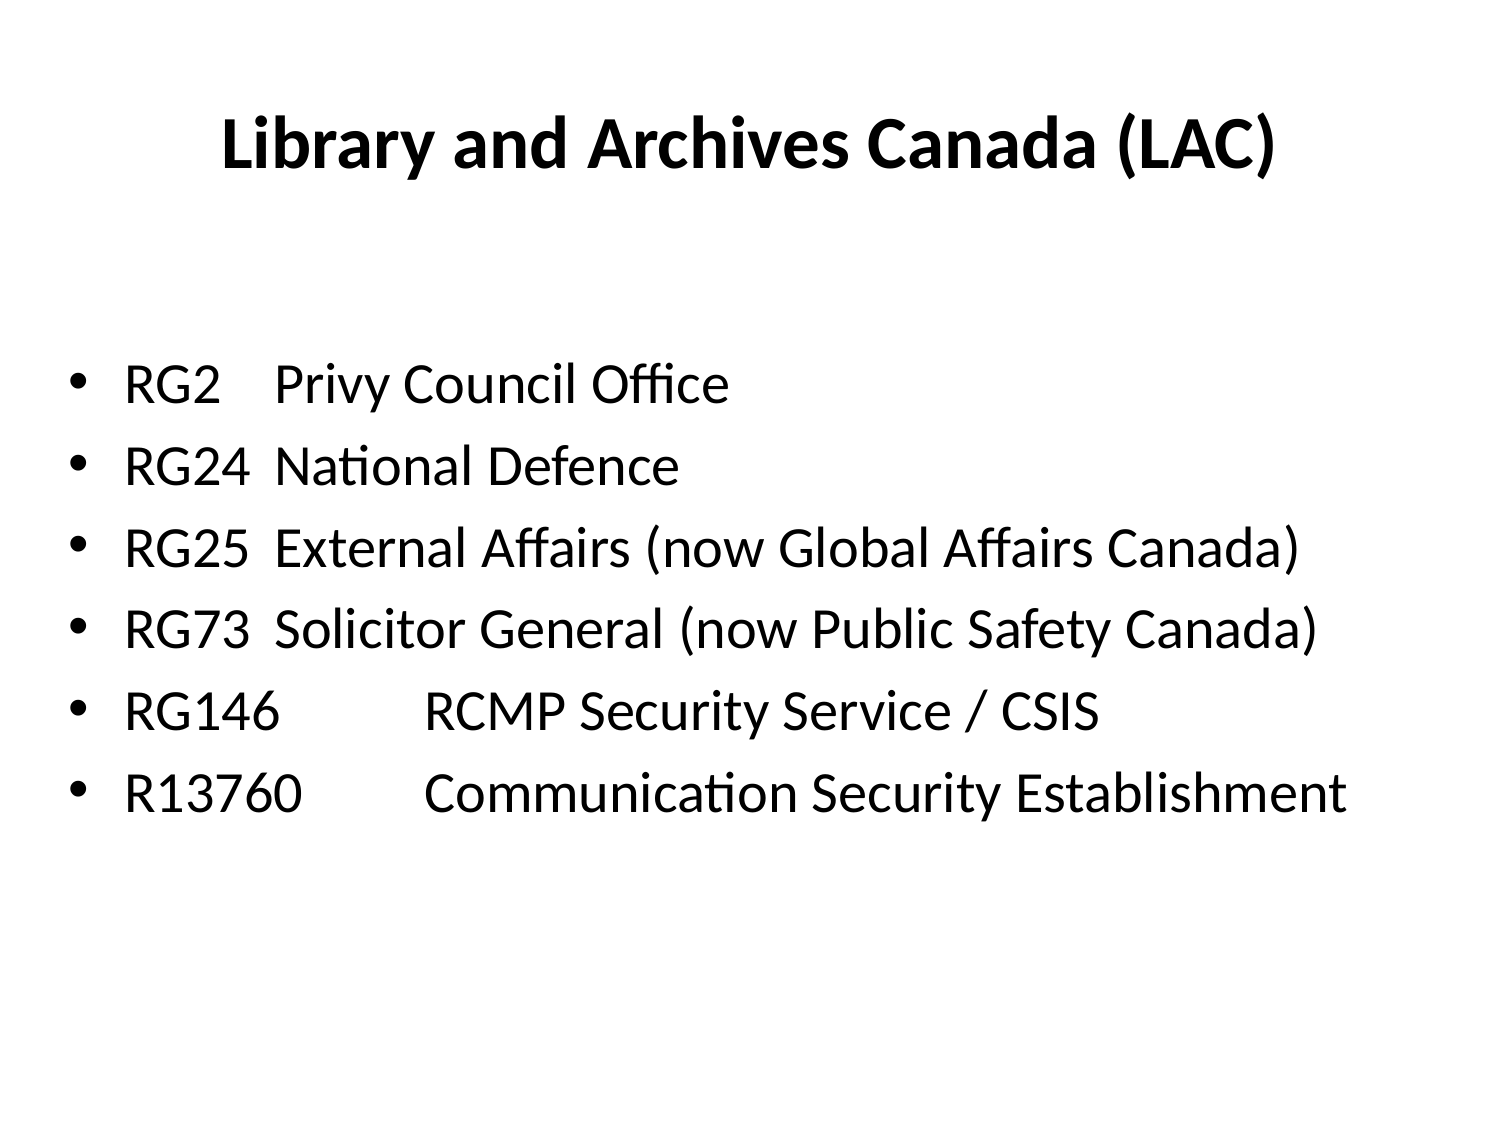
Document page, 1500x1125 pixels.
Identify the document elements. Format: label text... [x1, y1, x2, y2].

list RG2 Privy Council Office RG24 National Defence RG25 External Affairs (now Global Affairs Canada) RG73 Solicitor General (now Public Safety Canada) RG146 RCMP Security Service / CSIS R13760 Communication Security Establishment [53, 338, 1447, 894]
title Library and Archives Canada (LAC) [75, 45, 1425, 233]
